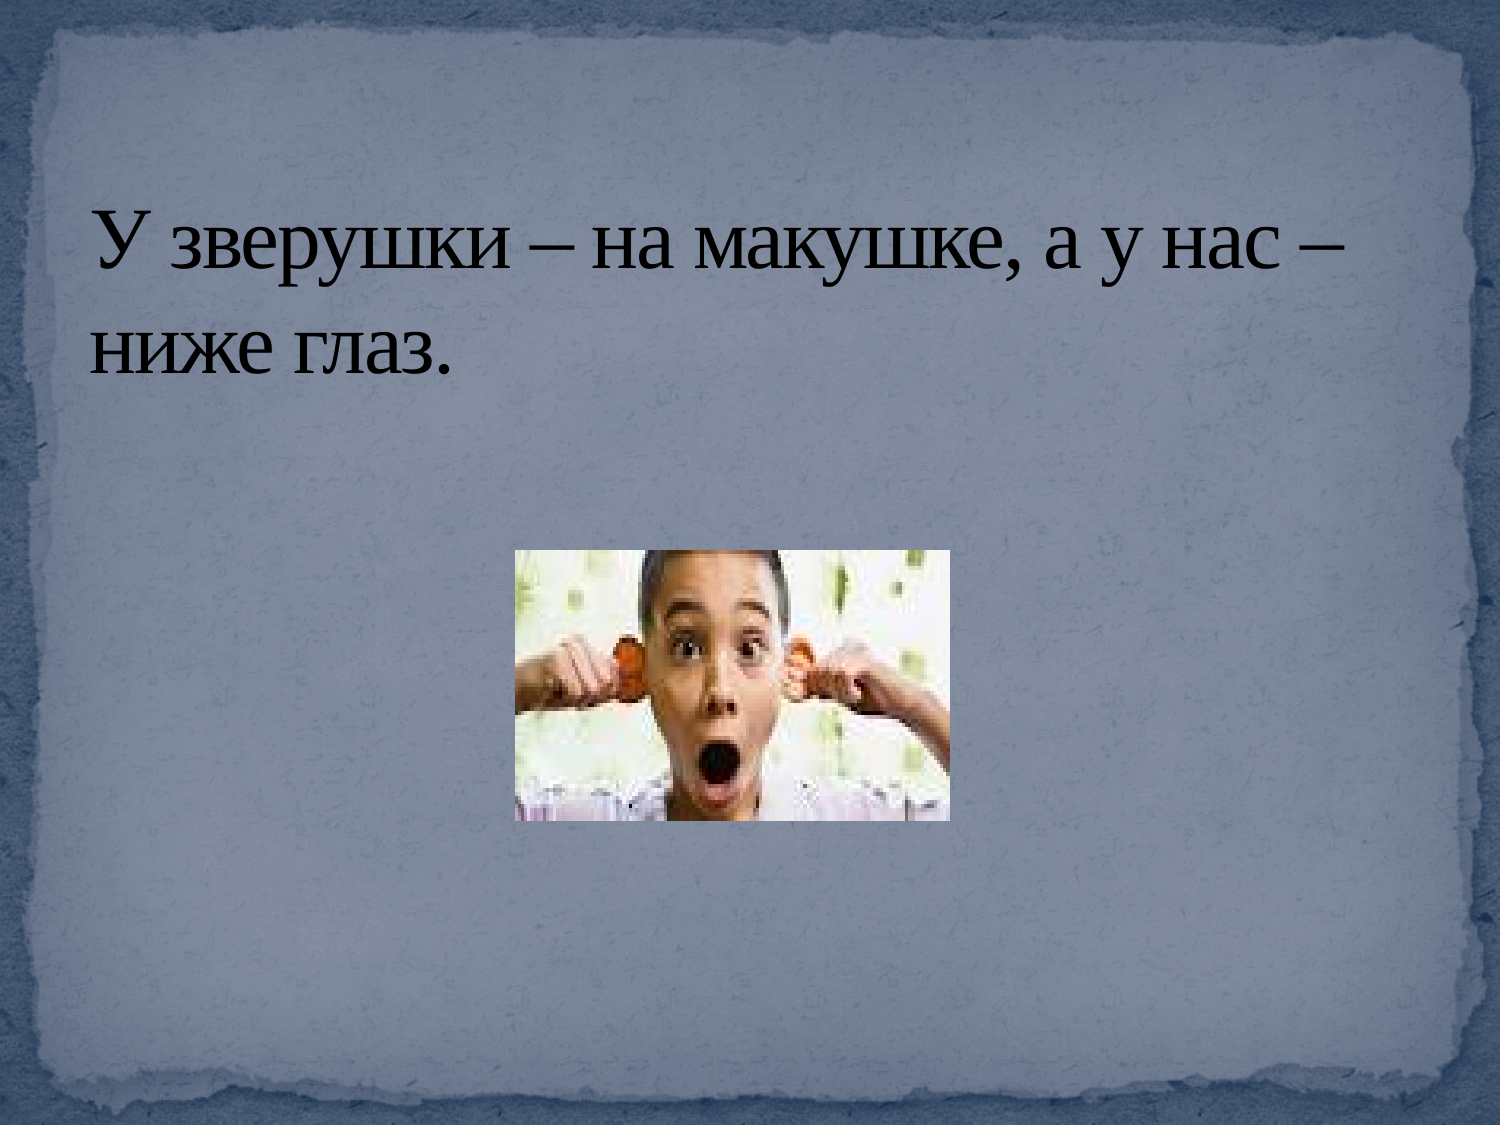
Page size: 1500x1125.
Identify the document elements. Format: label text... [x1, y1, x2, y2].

title У зверушки – на макушке, а у нас – ниже глаз. [74, 140, 1425, 399]
picture [515, 550, 950, 821]
